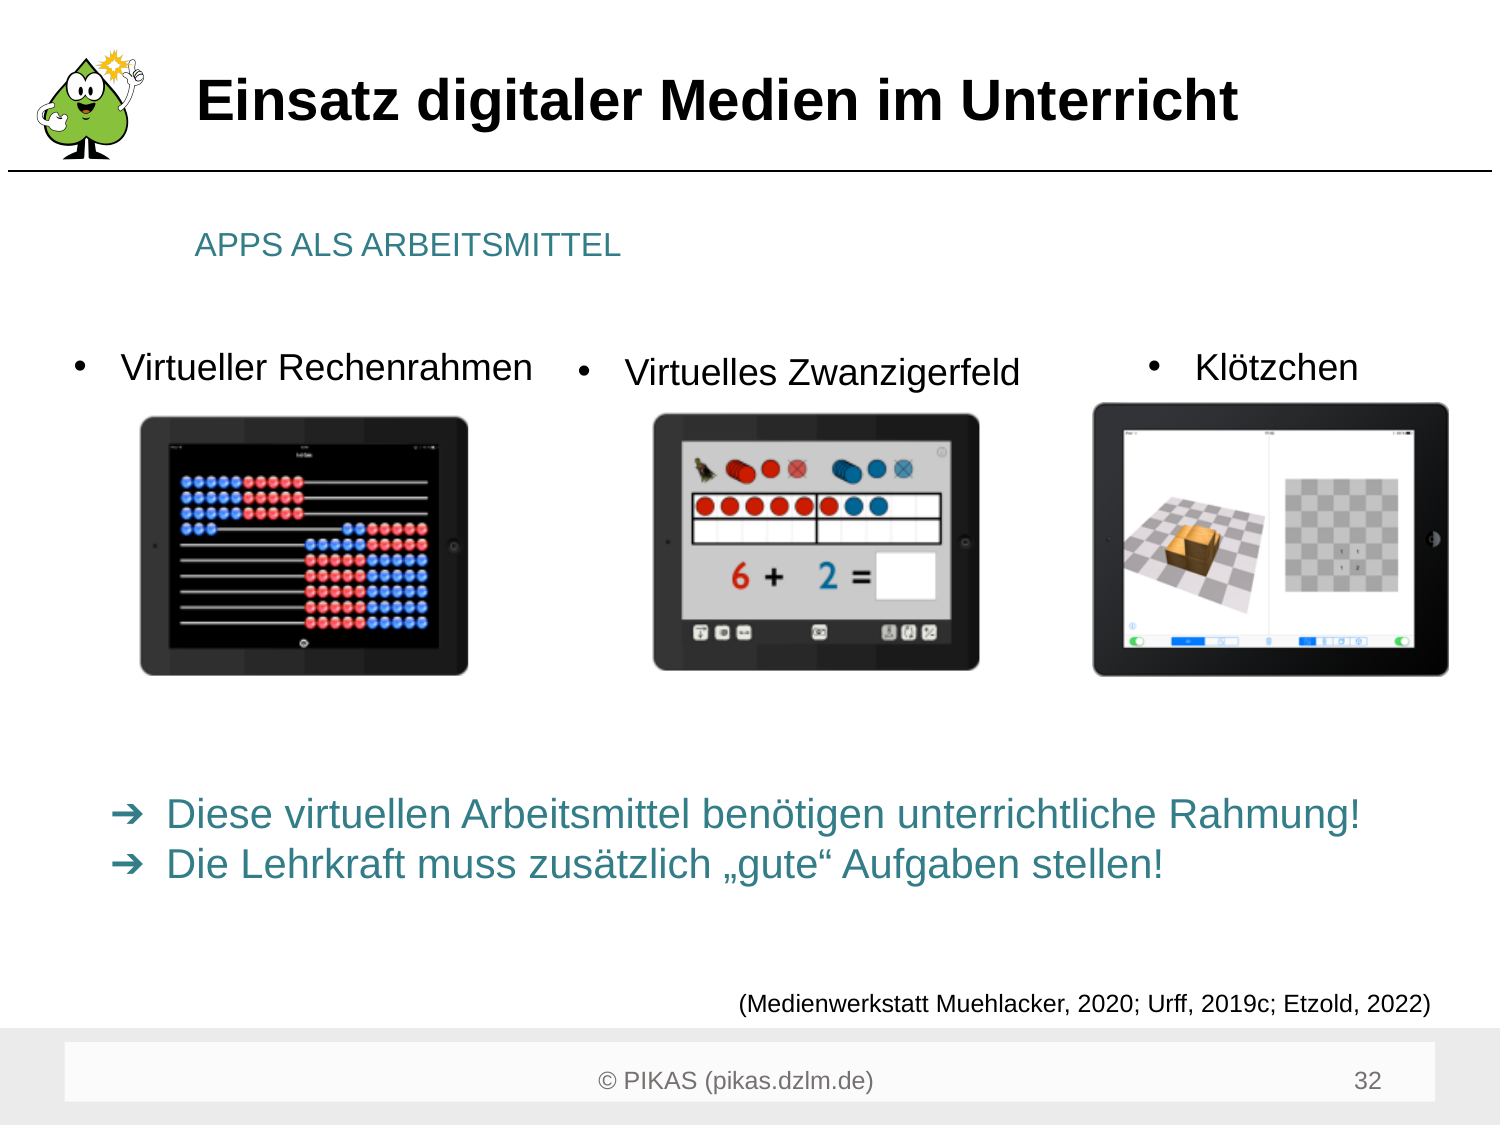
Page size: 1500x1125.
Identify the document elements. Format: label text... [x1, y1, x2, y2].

list Virtueller Rechenrahmen [58, 313, 629, 759]
picture [651, 410, 980, 671]
title Einsatz digitaler Medien im Unterricht [179, 62, 1330, 162]
list APPS ALS ARBEITSMITTEL [179, 195, 1330, 269]
text_box Klötzchen [1133, 312, 1500, 759]
picture [1092, 402, 1449, 677]
text_box Virtuelles Zwanzigerfeld [563, 318, 1134, 764]
picture [19, 42, 161, 163]
picture [138, 414, 469, 676]
text_box Diese virtuellen Arbeitsmittel benötigen unterrichtliche Rahmung! Die Lehrkraft muss zusätzlich „gute“ Aufgaben stellen! [95, 779, 1417, 895]
slide_number 32 [1059, 1042, 1397, 1102]
text_box (Medienwerkstatt Muehlacker, 2020; Urff, 2019c; Etzold, 2022) [697, 980, 1448, 1025]
